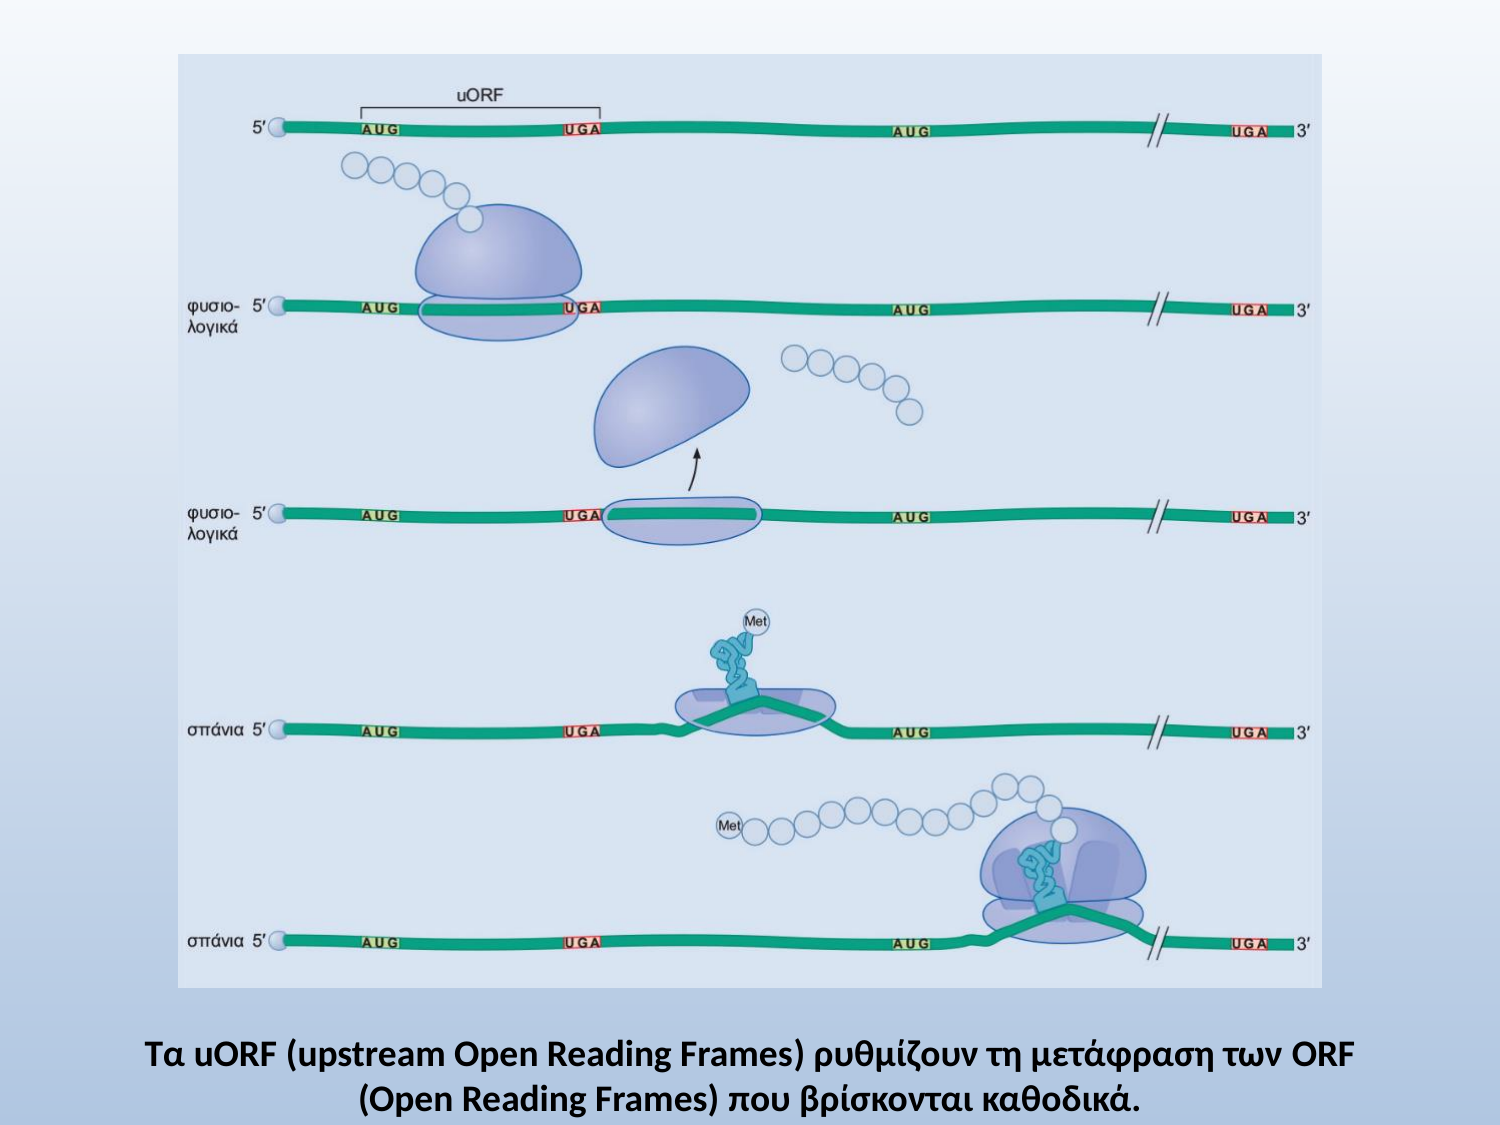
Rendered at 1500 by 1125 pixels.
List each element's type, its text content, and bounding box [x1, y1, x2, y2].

picture [177, 54, 1322, 988]
text_box Τα uORF (upstream Open Reading Frames) ρυθμίζουν τη μετάφραση των ORF (Open Reading Frames) που βρίσκονται καθοδικά. [70, 1021, 1430, 1125]
